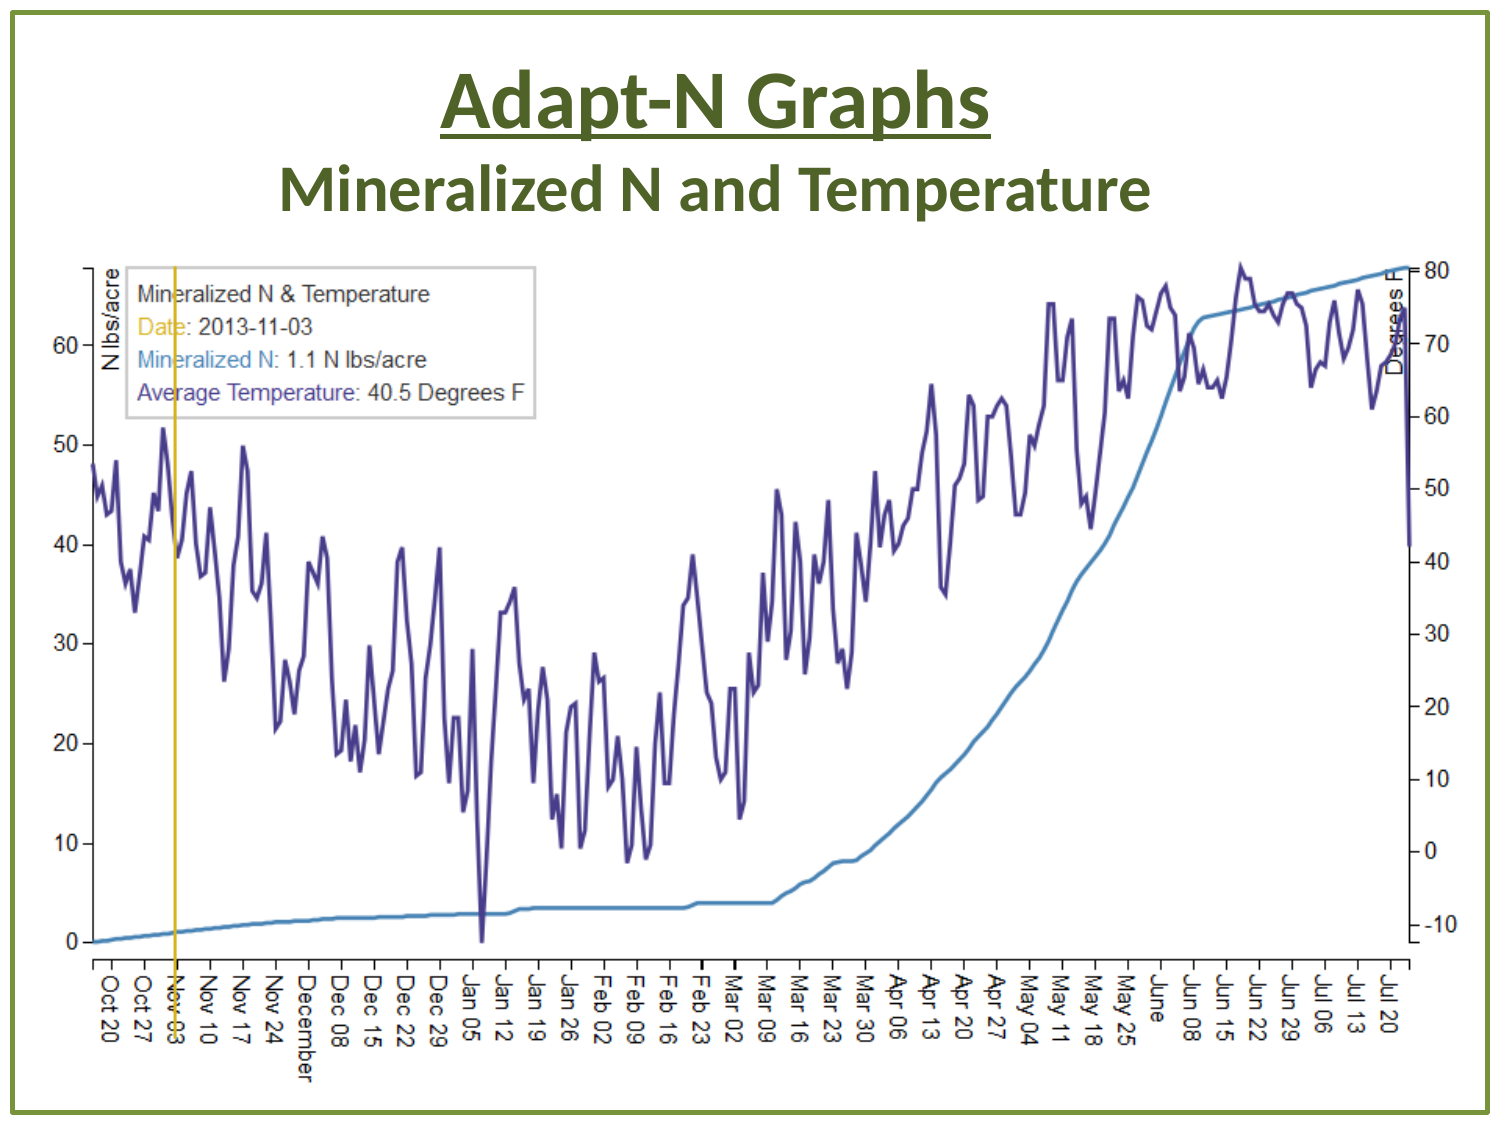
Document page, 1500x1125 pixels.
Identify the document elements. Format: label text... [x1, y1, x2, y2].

text_box Adapt-N Graphs Mineralized N and Temperature [263, 37, 1168, 233]
text_box [10, 10, 1490, 1115]
picture [30, 246, 1470, 1101]
